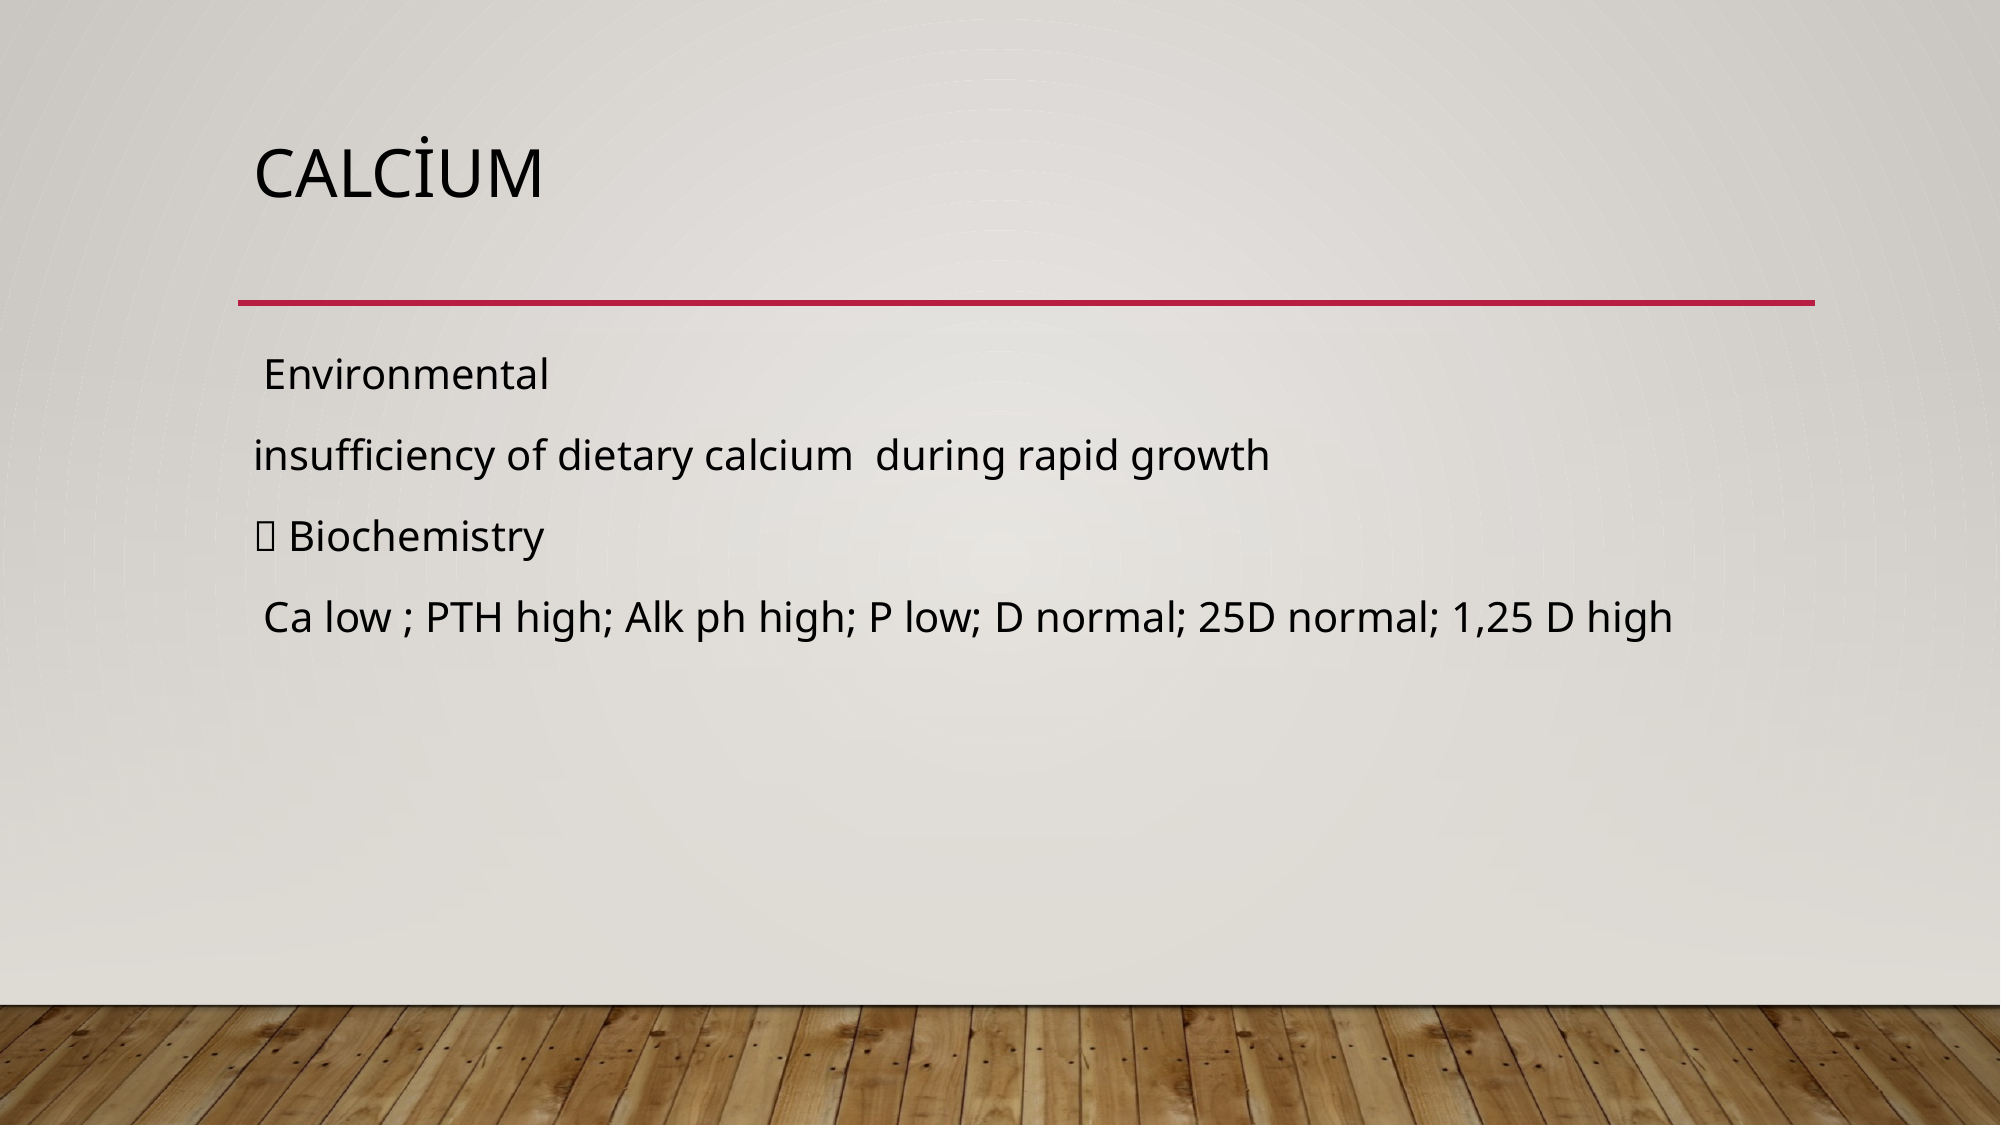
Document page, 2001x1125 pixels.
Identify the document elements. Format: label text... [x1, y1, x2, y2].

list Environmental insufficiency of dietary calcium during rapid growth  Biochemistry Ca low ; PTH high; Alk ph high; P low; D normal; 25D normal; 1,25 D high [238, 330, 1814, 897]
title Calcium [238, 131, 1814, 305]
picture [0, 1005, 2000, 1125]
